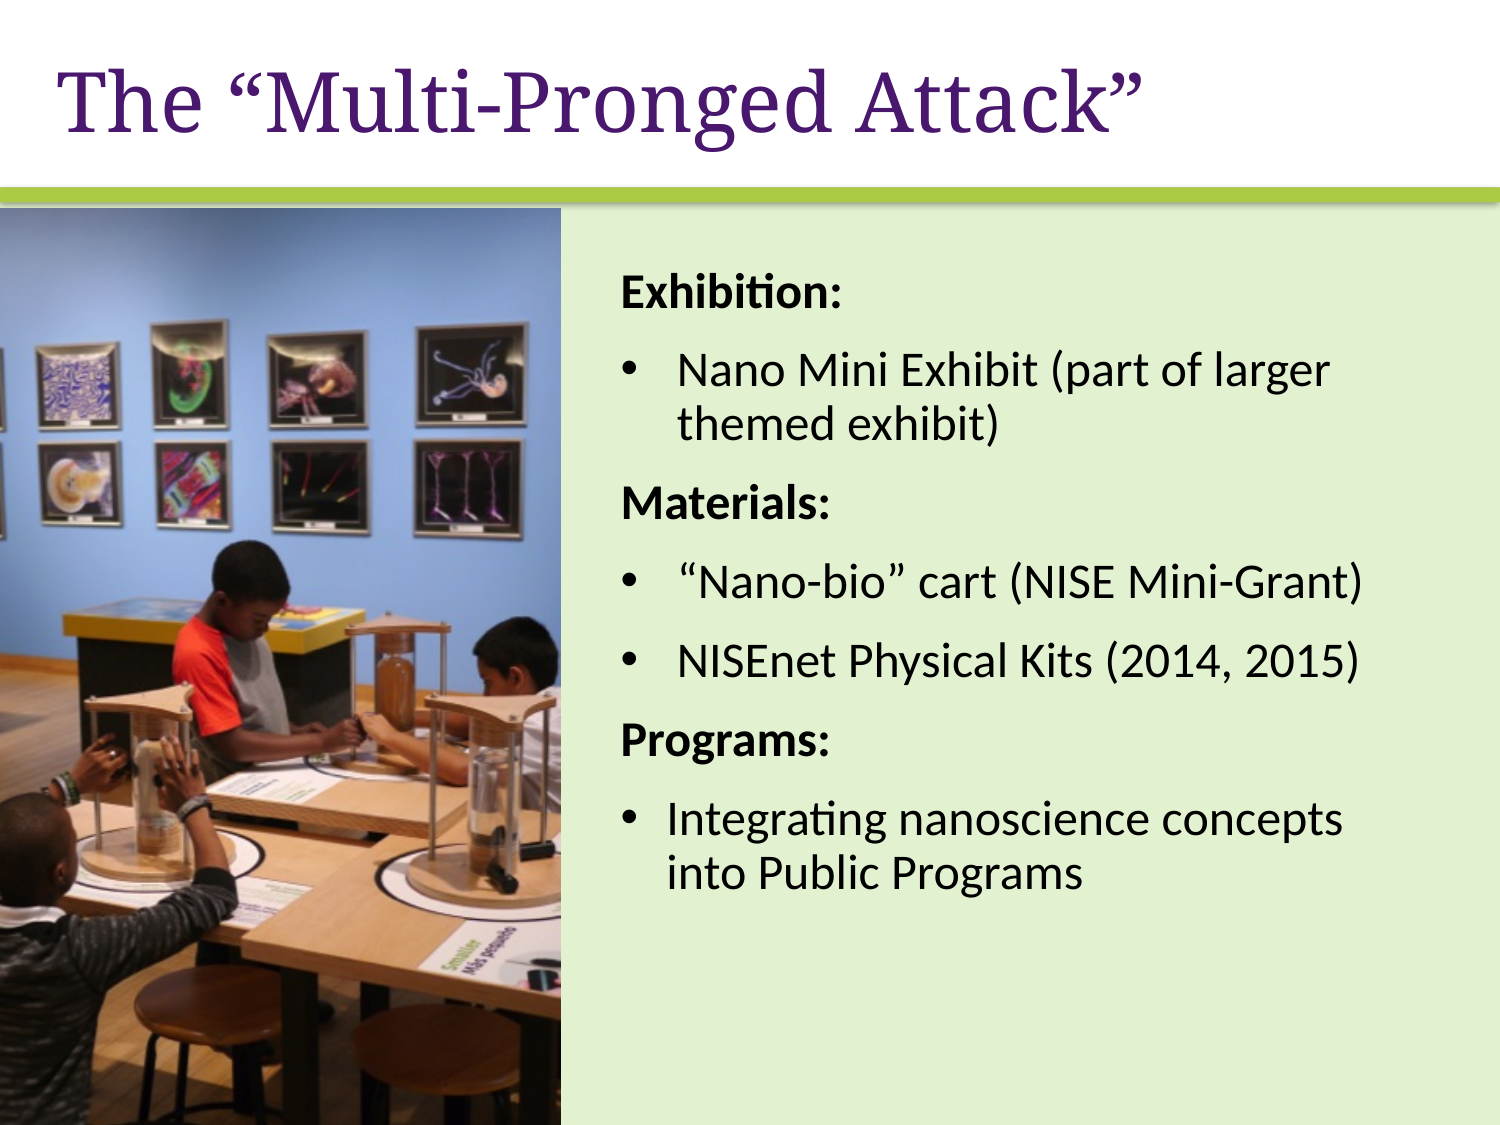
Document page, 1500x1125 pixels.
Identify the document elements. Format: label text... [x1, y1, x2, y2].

picture [0, 208, 561, 1125]
text_box Exhibition: Nano Mini Exhibit (part of larger themed exhibit) Materials: “Nano-bio” cart (NISE Mini-Grant) NISEnet Physical Kits (2014, 2015) Programs: Integrating nanoscience concepts into Public Programs [605, 251, 1417, 987]
text_box [0, 187, 1500, 203]
text_box [0, 0, 1500, 186]
title The “Multi-Pronged Attack” [41, 44, 1463, 167]
